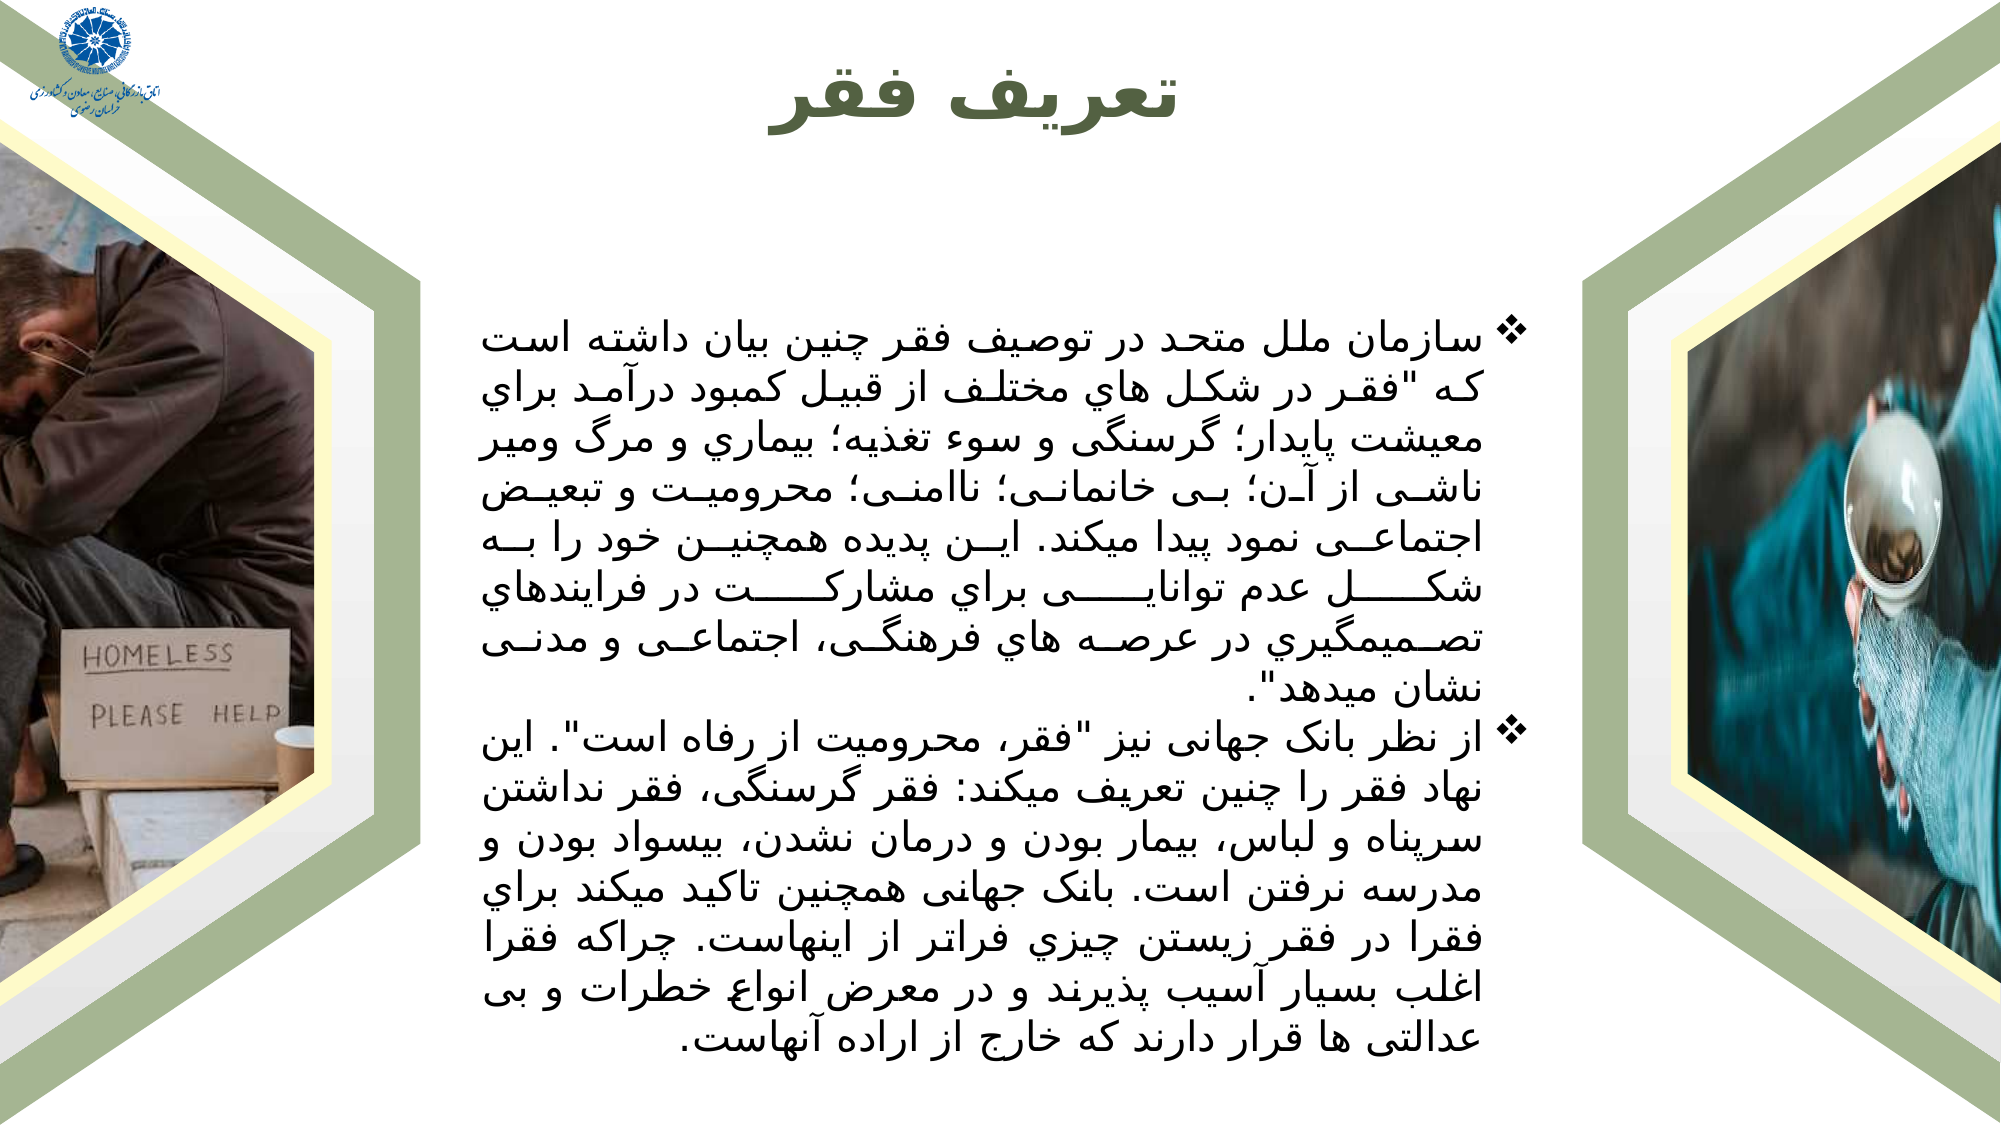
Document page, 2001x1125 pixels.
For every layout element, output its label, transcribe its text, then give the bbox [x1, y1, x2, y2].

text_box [0, 0, 421, 1125]
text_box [1582, 0, 2000, 1125]
picture [0, 0, 315, 983]
picture [1687, 141, 2001, 985]
text_box تعریف فقر [475, 35, 1477, 140]
text_box سازمان ملل متحد در توصیف فقر چنین بیان داشته است که "فقر در شکل هاي مختلف از قبیل کمبود درآمد براي معیشت پایدار؛ گرسنگی و سوء تغذیه؛ بیماري و مرگ ومیر ناشی از آن؛ بی خانمانی؛ ناامنی؛ محرومیت و تبعیض اجتماعی نمود پیدا میکند. این پدیده همچنین خود را به شکل عدم توانایی براي مشارکت در فرایندهاي تصمیمگیري در عرصه هاي فرهنگی، اجتماعی و مدنی نشان میدهد". از نظر بانک جهانی نیز "فقر، محرومیت از رفاه است". این نهاد فقر را چنین تعریف میکند: فقر گرسنگی، فقر نداشتن سرپناه و لباس، بیمار بودن و درمان نشدن، بیسواد بودن و مدرسه نرفتن است. بانک جهانی همچنین تاکید میکند براي فقرا در فقر زیستن چیزي فراتر از اینهاست. چراکه فقرا اغلب بسیار آسیب پذیرند و در معرض انواع خطرات و بی عدالتی ها قرار دارند که خارج از اراده آنهاست. [466, 302, 1546, 1068]
